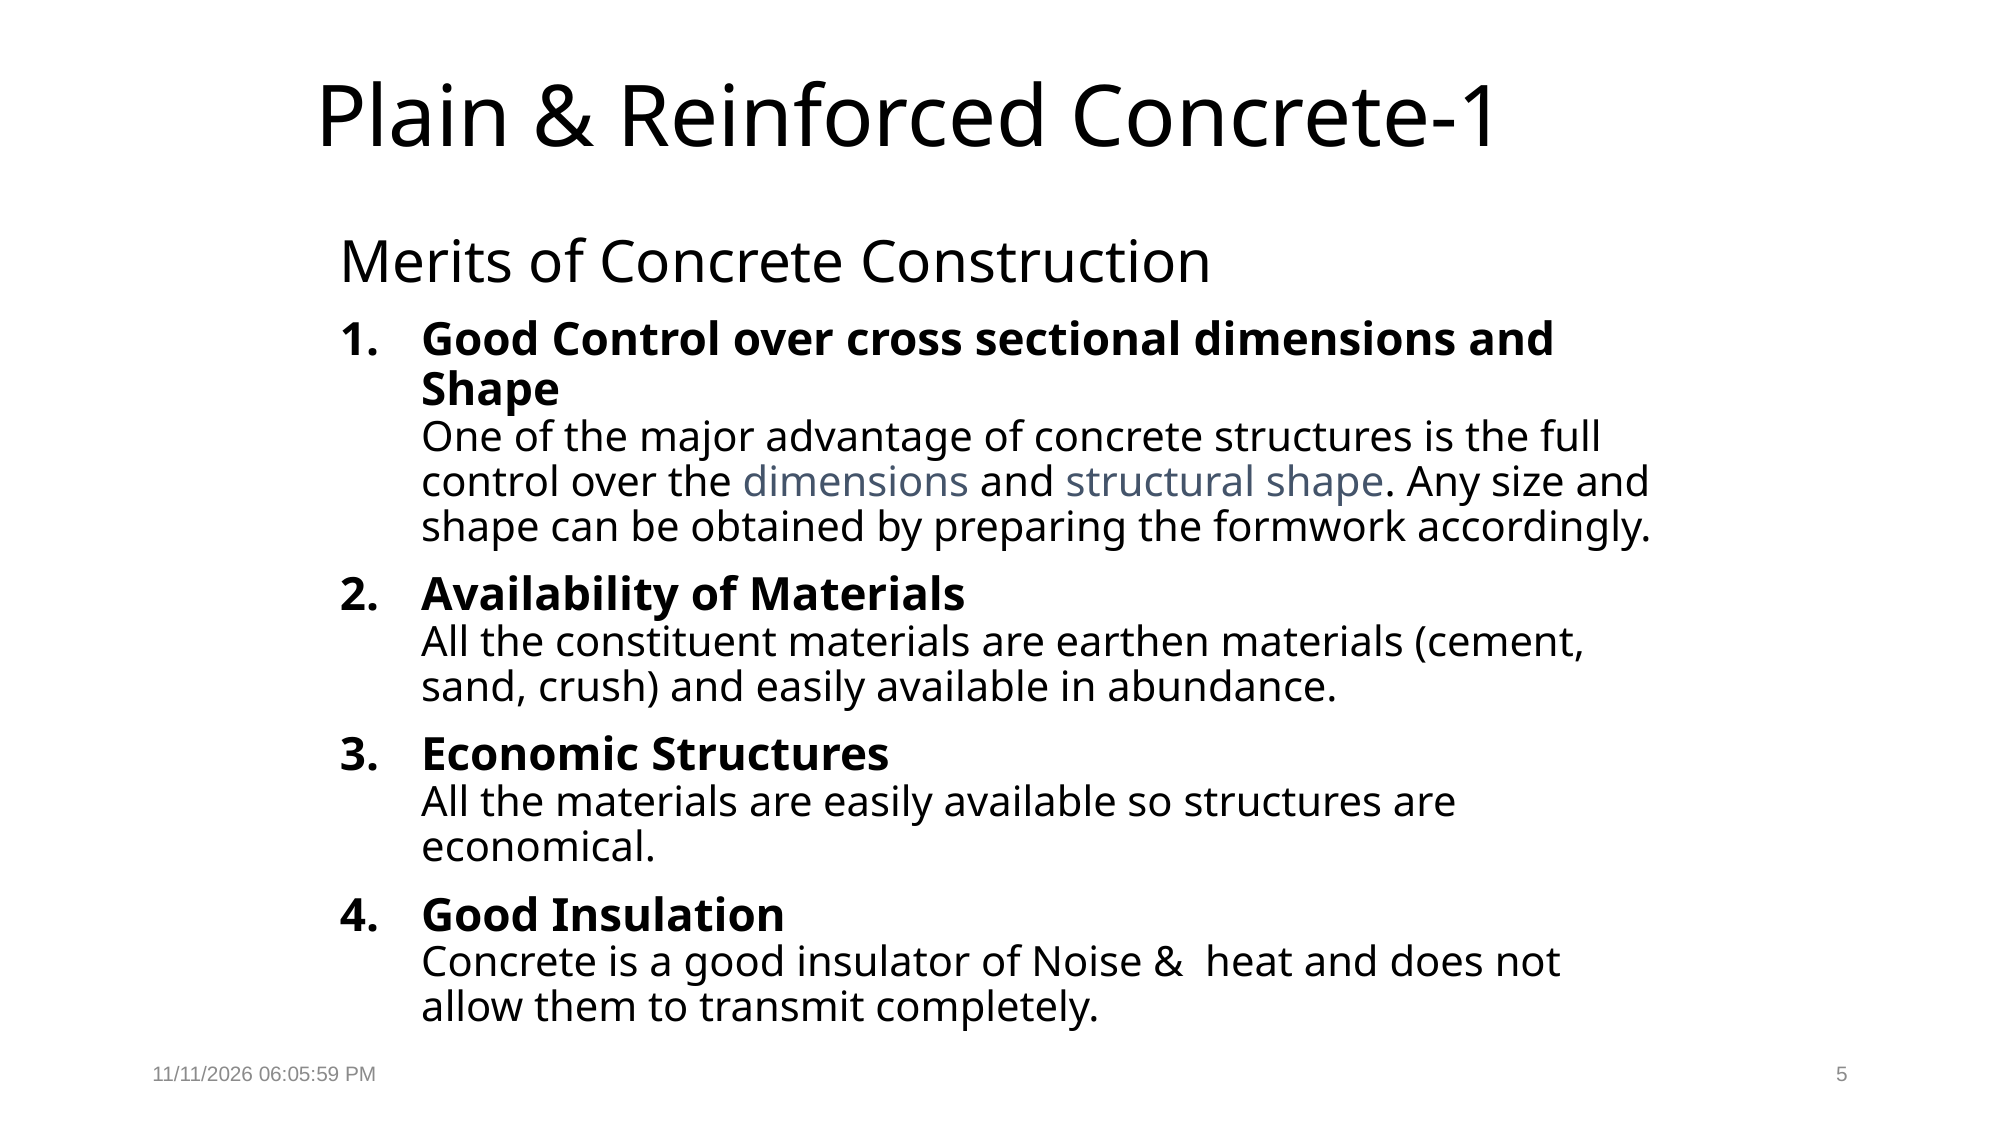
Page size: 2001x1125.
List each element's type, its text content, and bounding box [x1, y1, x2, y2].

title Plain & Reinforced Concrete-1 [300, 62, 1538, 175]
list Merits of Concrete Construction Good Control over cross sectional dimensions and Shape One of the major advantage of concrete structures is the full control over the dimensions and structural shape. Any size and shape can be obtained by preparing the formwork accordingly. Availability of Materials All the constituent materials are earthen materials (cement, sand, crush) and easily available in abundance. Economic Structures All the materials are easily available so structures are economical. Good Insulation Concrete is a good insulator of Noise & heat and does not allow them to transmit completely. [324, 224, 1675, 1075]
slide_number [137, 1042, 588, 1103]
slide_number 5 [1412, 1042, 1863, 1103]
